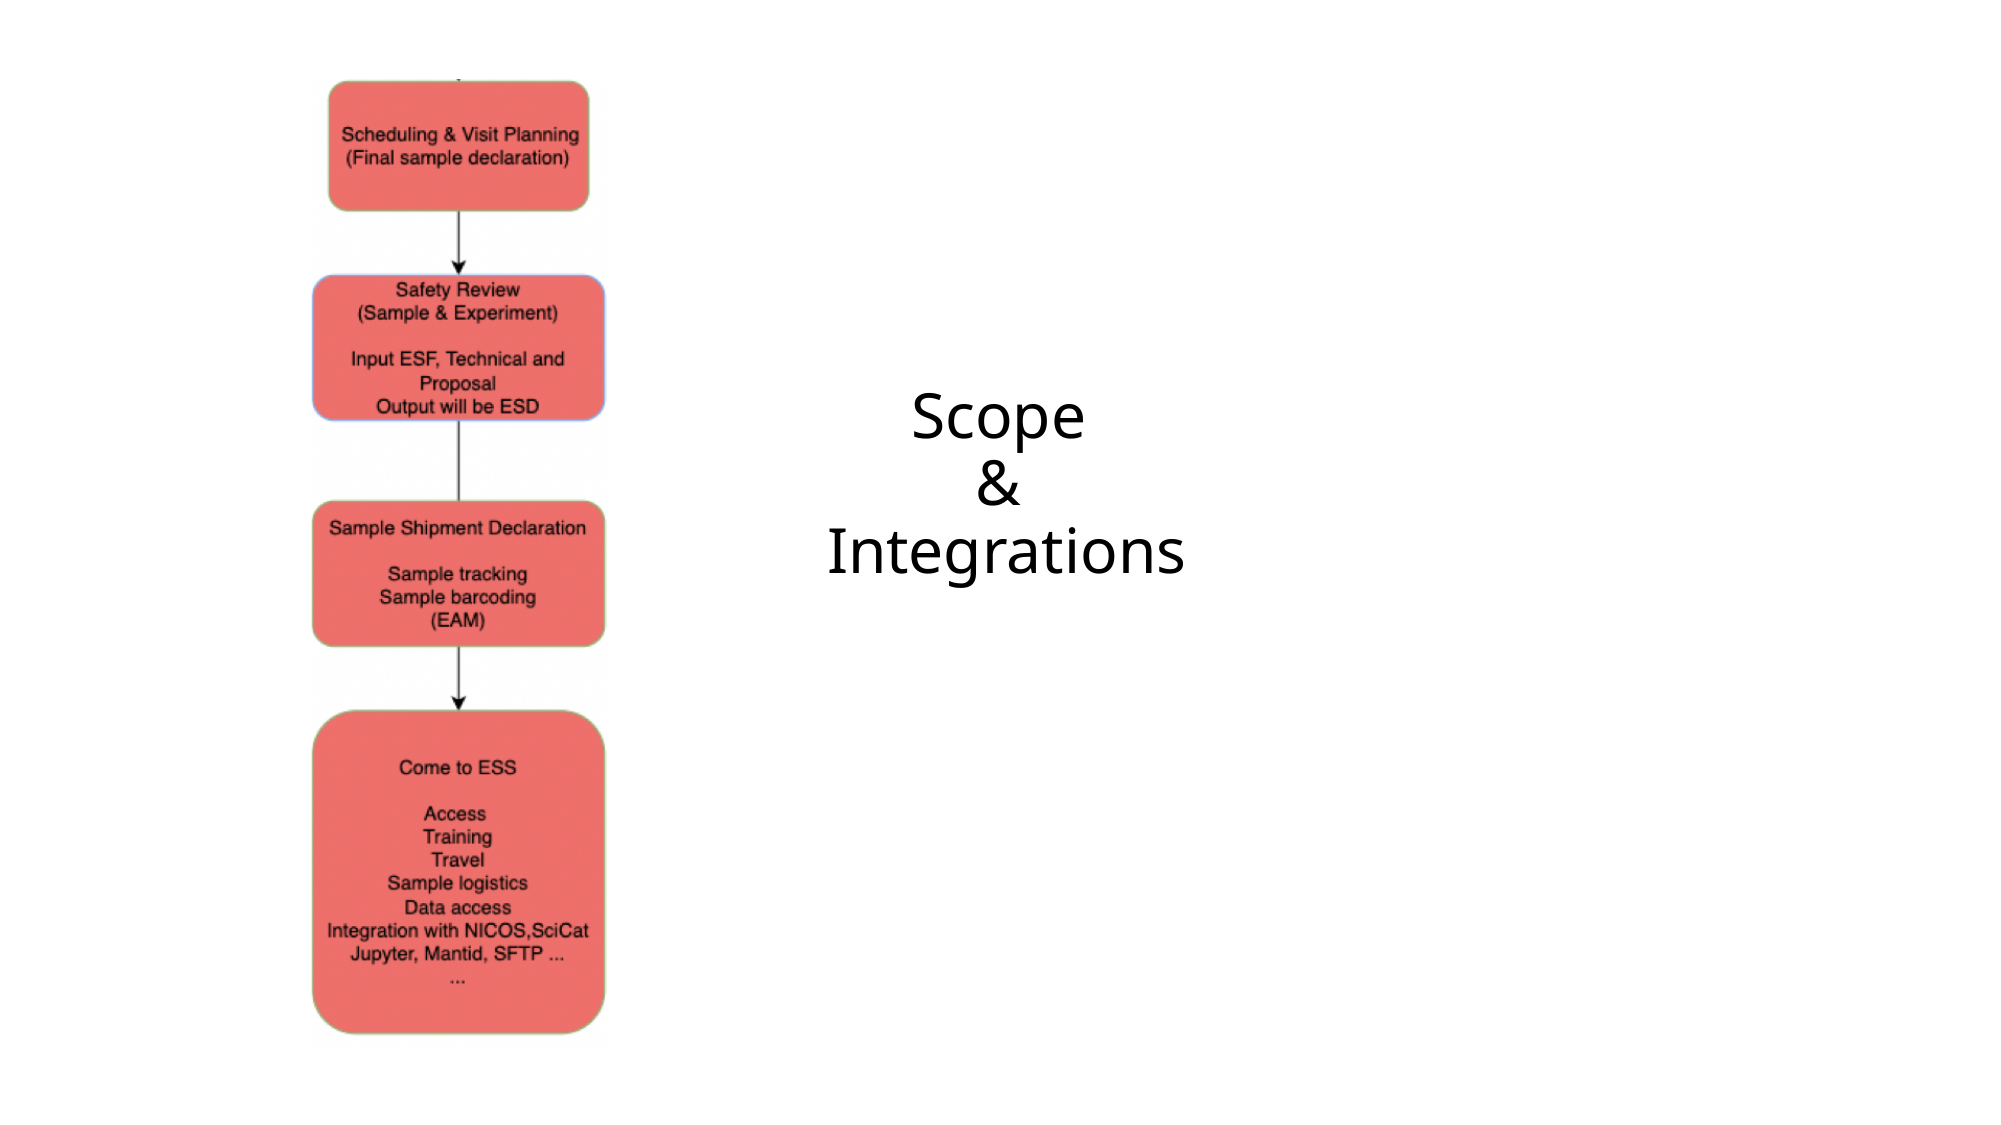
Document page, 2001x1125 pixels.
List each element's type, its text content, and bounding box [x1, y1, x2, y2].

picture [311, 79, 610, 1049]
title Scope & Integrations [610, 376, 1425, 595]
